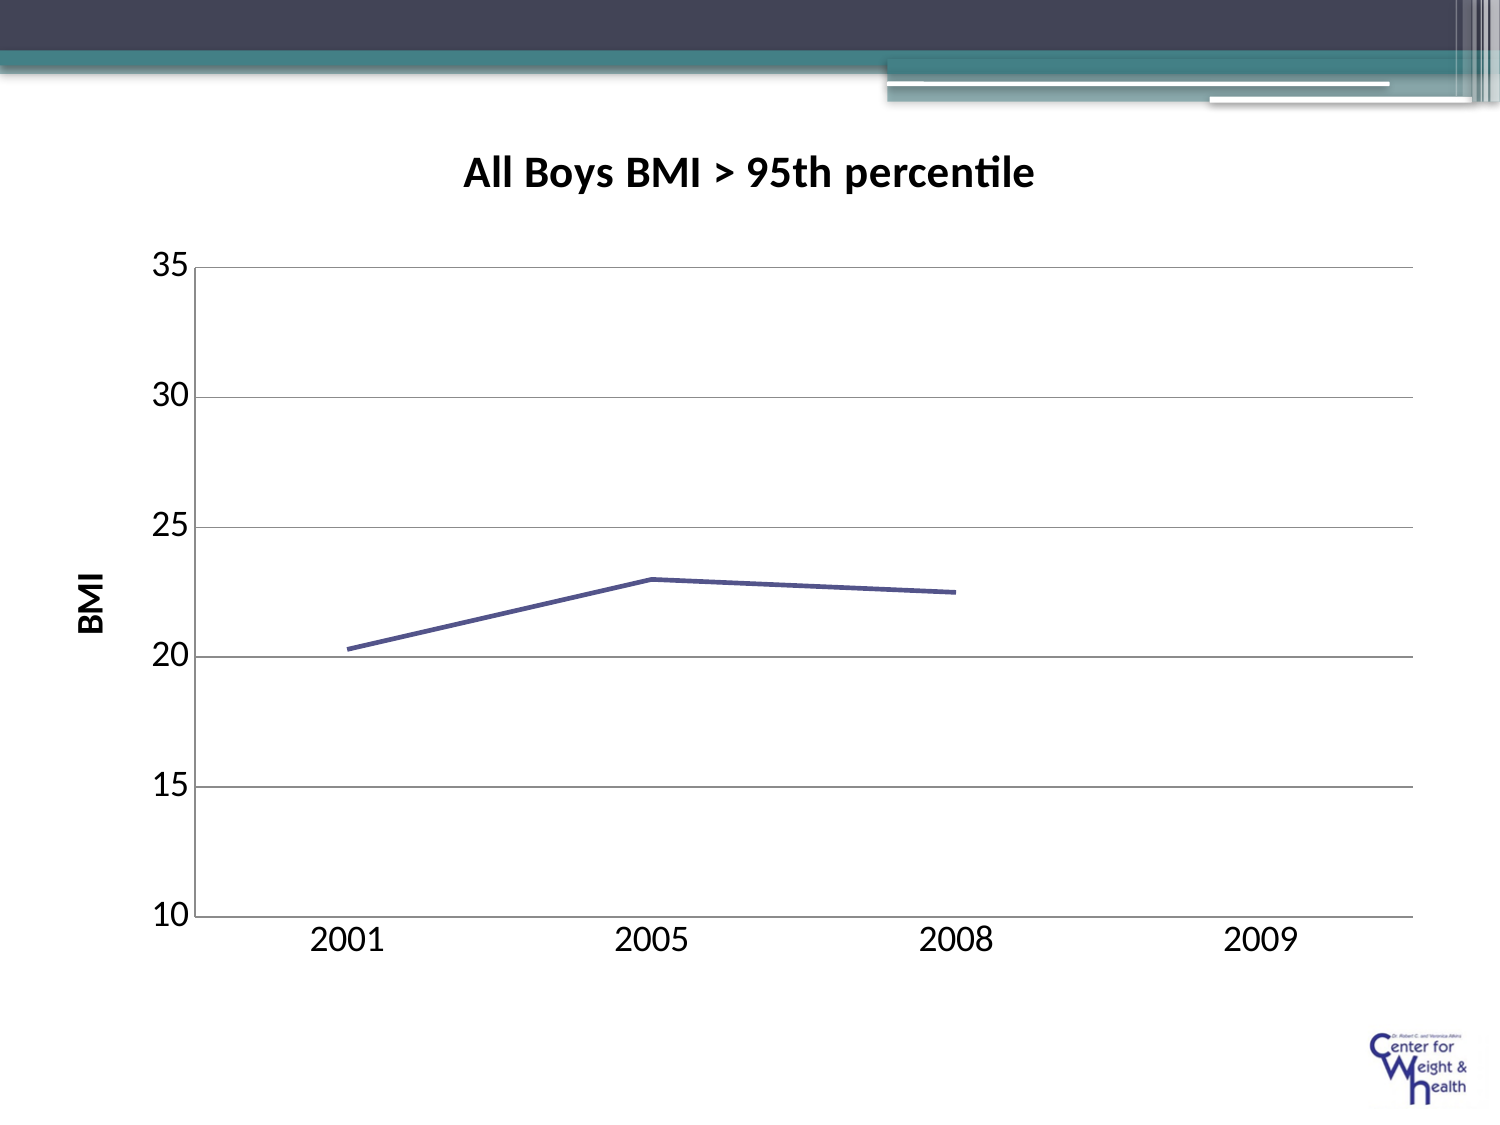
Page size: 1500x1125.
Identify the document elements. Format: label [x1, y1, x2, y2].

chart [49, 112, 1451, 1084]
picture [1357, 1024, 1489, 1109]
